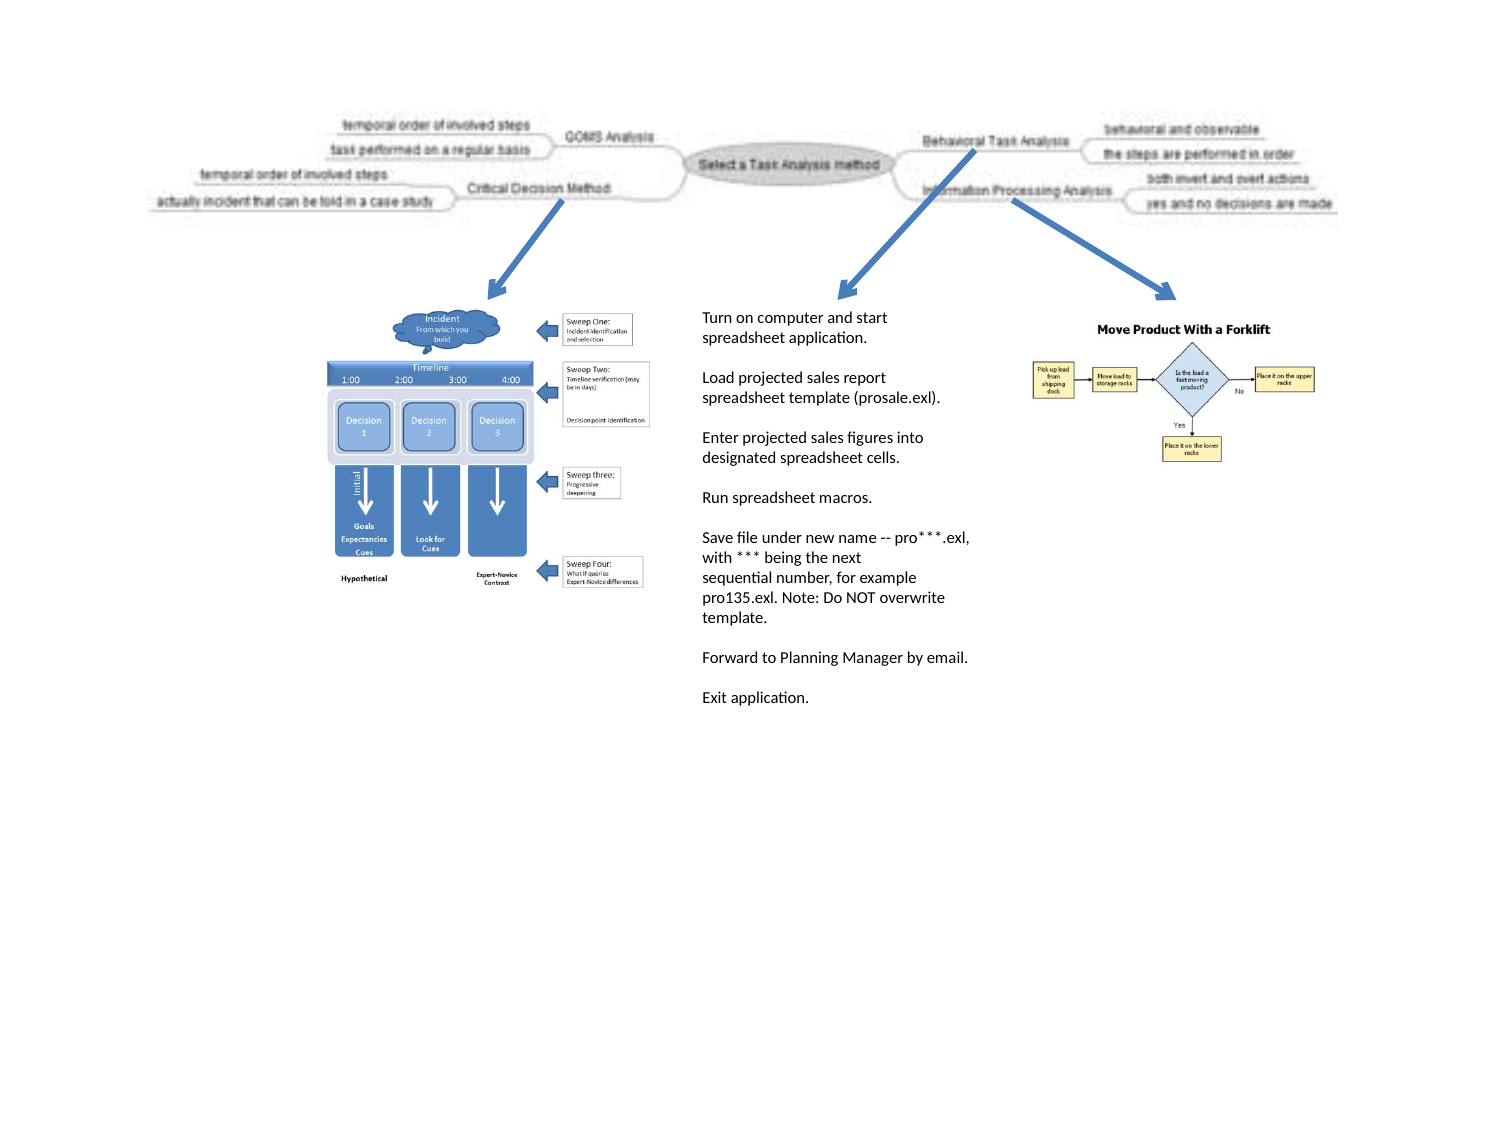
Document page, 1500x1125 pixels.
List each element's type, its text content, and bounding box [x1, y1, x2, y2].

picture [324, 308, 651, 588]
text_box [487, 199, 563, 301]
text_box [1012, 199, 1177, 301]
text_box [837, 149, 976, 301]
text_box Turn on computer and start spreadsheet application. Load projected sales report spreadsheet template (prosale.exl). Enter projected sales figures into designated spreadsheet cells. Run spreadsheet macros. Save file under new name -- pro***.exl, with *** being the next sequential number, for example pro135.exl. Note: Do NOT overwrite template. Forward to Planning Manager by email. Exit application. [687, 299, 988, 714]
picture [1024, 299, 1329, 478]
picture [146, 74, 1338, 276]
